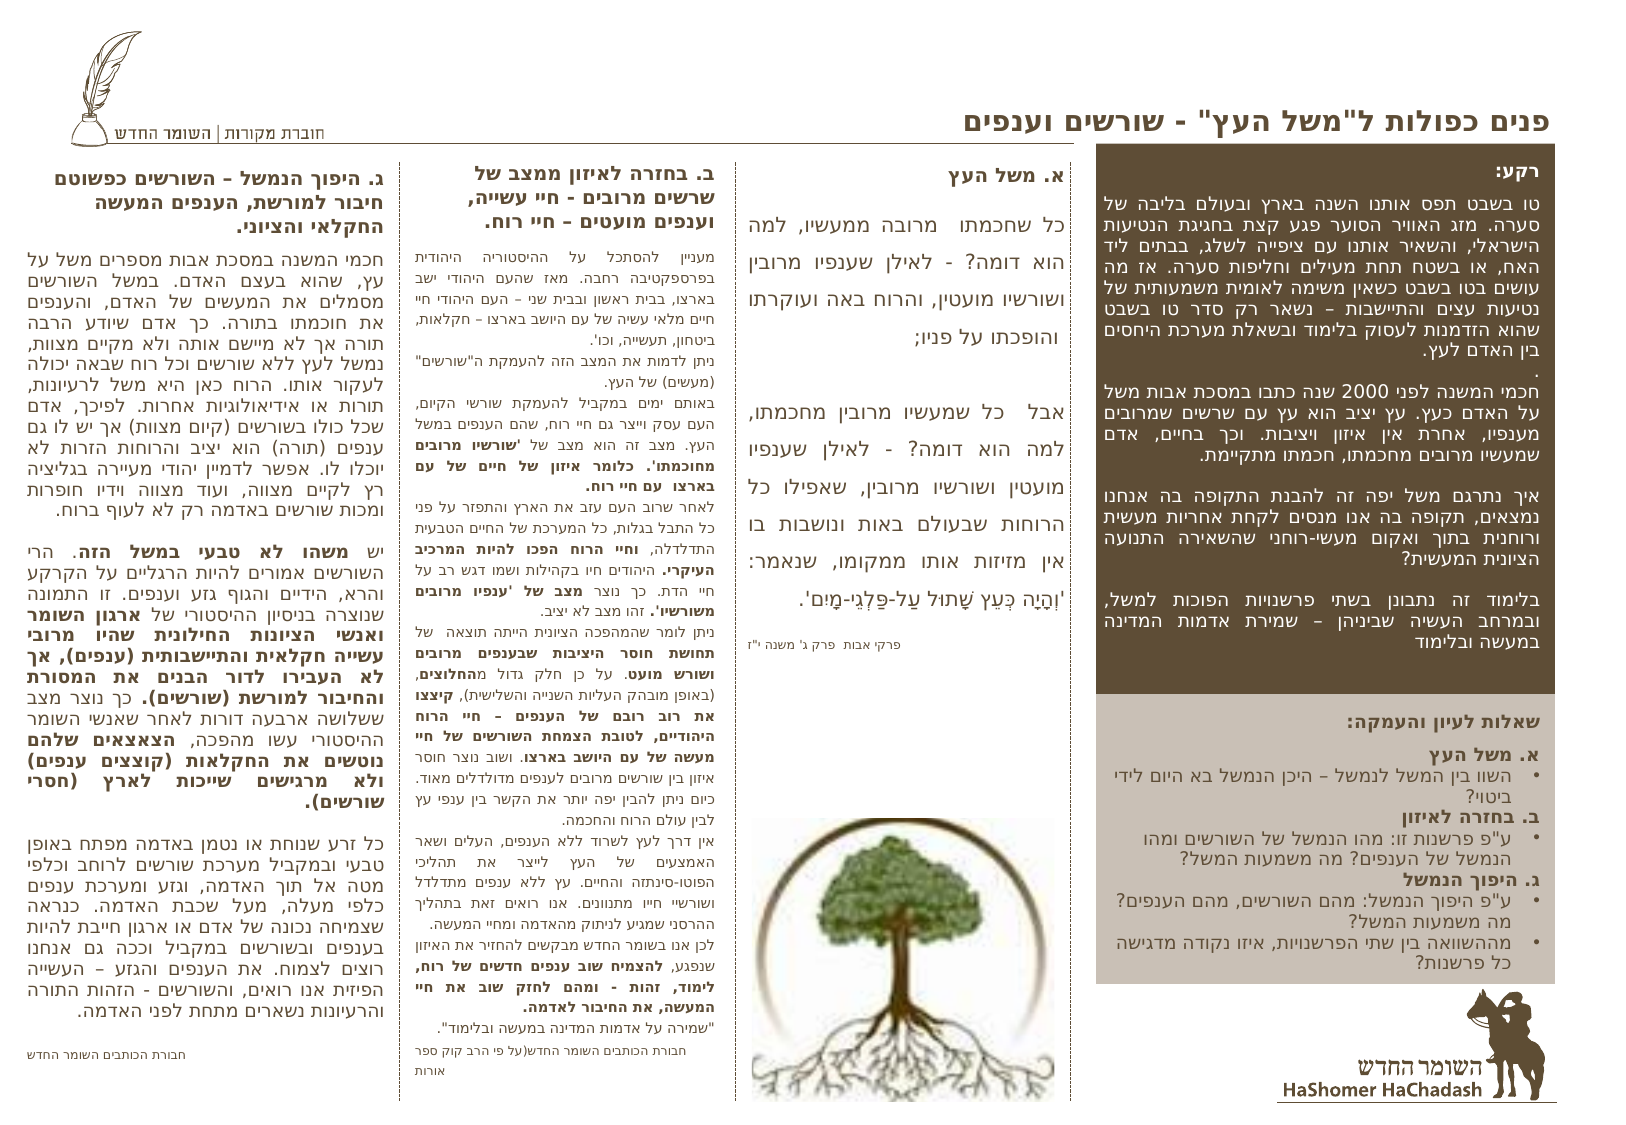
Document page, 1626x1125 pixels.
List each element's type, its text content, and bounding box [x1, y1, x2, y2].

text_box א. משל העץ כל שחכמתו מרובה ממעשיו, למה הוא דומה? - לאילן שענפיו מרובין ושורשיו מועטין, והרוח באה ועוקרתו והופכתו על פניו; אבל כל שמעשיו מרובין מחכמתו, למה הוא דומה? - לאילן שענפיו מועטין ושורשיו מרובין, שאפילו כל הרוחות שבעולם באות ונושבות בו אין מזיזות אותו ממקומו, שנאמר: 'וְהָיָה כְּעֵץ שָׁתוּל עַל-פַּלְגֵי-מָיִם'. פרקי אבות פרק ג' משנה י"ז [739, 161, 1074, 1103]
text_box שאלות לעיון והעמקה: א. משל העץ השוו בין המשל לנמשל – היכן הנמשל בא היום לידי ביטוי? ב. בחזרה לאיזון ע"פ פרשנות זו: מהו הנמשל של השורשים ומהו הנמשל של הענפים? מה משמעות המשל? ג. היפוך הנמשל ע"פ היפוך הנמשל: מהם השורשים, מהם הענפים? מה משמעות המשל? מההשוואה בין שתי הפרשנויות, איזו נקודה מדגישה כל פרשנות? [1095, 693, 1556, 985]
text_box ב. בחזרה לאיזון ממצב של שרשים מרובים - חיי עשייה, וענפים מועטים – חיי רוח. מעניין להסתכל על ההיסטוריה היהודית בפרספקטיבה רחבה. מאז שהעם היהודי ישב בארצו, בבית ראשון ובבית שני – העם היהודי חיי חיים מלאי עשיה של עם היושב בארצו – חקלאות, ביטחון, תעשייה, וכו'. ניתן לדמות את המצב הזה להעמקת ה"שורשים" (מעשים) של העץ. באותם ימים במקביל להעמקת שורשי הקיום, העם עסק וייצר גם חיי רוח, שהם הענפים במשל העץ. מצב זה הוא מצב של 'שורשיו מרובים מחוכמתו'. כלומר איזון של חיים של עם בארצו עם חיי רוח. לאחר שרוב העם עזב את הארץ והתפזר על פני כל התבל בגלות, כל המערכת של החיים הטבעית התדלדלה, וחיי הרוח הפכו להיות המרכיב העיקרי. היהודים חיו בקהילות ושמו דגש רב על חיי הדת. כך נוצר מצב של 'ענפיו מרובים משורשיו'. זהו מצב לא יציב. ניתן לומר שהמהפכה הציונית הייתה תוצאה של תחושת חוסר היציבות שבענפים מרובים ושורש מועט. על כן חלק גדול מהחלוצים, (באופן מובהק העליות השנייה והשלישית), קיצצו את רוב רובם של הענפים – חיי הרוח היהודיים, לטובת הצמחת השורשים של חיי מעשה של עם היושב בארצו. ושוב נוצר חוסר איזון בין שורשים מרובים לענפים מדולדלים מאוד. כיום ניתן להבין יפה יותר את הקשר בין ענפי עץ לבין עולם הרוח והחכמה. אין דרך לעץ לשרוד ללא הענפים, העלים ושאר האמצעים של העץ לייצר את תהליכי הפוטו-סינתזה והחיים. עץ ללא ענפים מתדלדל ושורשיי חייו מתנוונים. אנו רואים זאת בתהליך ההרסני שמגיע לניתוק מהאדמה ומחיי המעשה. לכן אנו בשומר החדש מבקשים להחזיר את האיזון שנפגע, להצמיח שוב ענפים חדשים של רוח, לימוד, זהות - ומהם לחזק שוב את חיי המעשה, את החיבור לאדמה. "שמירה על אדמות המדינה במעשה ובלימוד". חבורת הכותבים השומר החדש(על פי הרב קוק ספר אורות [407, 160, 724, 1101]
text_box ג. היפוך הנמשל – השורשים כפשוטם חיבור למורשת, הענפים המעשה החקלאי והציוני. חכמי המשנה במסכת אבות מספרים משל על עץ, שהוא בעצם האדם. במשל השורשים מסמלים את המעשים של האדם, והענפים את חוכמתו בתורה. כך אדם שיודע הרבה תורה אך לא מיישם אותה ולא מקיים מצוות, נמשל לעץ ללא שורשים וכל רוח שבאה יכולה לעקור אותו. הרוח כאן היא משל לרעיונות, תורות או אידיאולוגיות אחרות. לפיכך, אדם שכל כולו בשורשים (קיום מצוות) אך יש לו גם ענפים (תורה) הוא יציב והרוחות הזרות לא יוכלו לו. אפשר לדמיין יהודי מעיירה בגליציה רץ לקיים מצווה, ועוד מצווה וידיו חופרות ומכות שורשים באדמה רק לא לעוף ברוח. יש משהו לא טבעי במשל הזה. הרי השורשים אמורים להיות הרגליים על הקרקע והרא, הידיים והגוף גזע וענפים. זו התמונה שנוצרה בניסיון ההיסטורי של ארגון השומר ואנשי הציונות החילונית שהיו מרובי עשייה חקלאית והתיישבותית (ענפים), אך לא העבירו לדור הבנים את המסורת והחיבור למורשת (שורשים). כך נוצר מצב ששלושה ארבעה דורות לאחר שאנשי השומר ההיסטורי עשו מהפכה, הצאצאים שלהם נוטשים את החקלאות (קוצצים ענפים) ולא מרגישים שייכות לארץ (חסרי שורשים). כל זרע שנוחת או נטמן באדמה מפתח באופן טבעי ובמקביל מערכת שורשים לרוחב וכלפי מטה אל תוך האדמה, וגזע ומערכת ענפים כלפי מעלה, מעל שכבת האדמה. כנראה שצמיחה נכונה של אדם או ארגון חייבת להיות בענפים ובשורשים במקביל וככה גם אנחנו רוצים לצמוח. את הענפים והגזע – העשייה הפיזית אנו רואים, והשורשים - הזהות התורה והרעיונות נשארים מתחת לפני האדמה. חבורת הכותבים השומר החדש [19, 165, 393, 1106]
text_box רקע: טו בשבט תפס אותנו השנה בארץ ובעולם בליבה של סערה. מזג האוויר הסוער פגע קצת בחגיגת הנטיעות הישראלי, והשאיר אותנו עם ציפייה לשלג, בבתים ליד האח, או בשטח תחת מעילים וחליפות סערה. אז מה עושים בטו בשבט כשאין משימה לאומית משמעותית של נטיעות עצים והתיישבות – נשאר רק סדר טו בשבט שהוא הזדמנות לעסוק בלימוד ובשאלת מערכת היחסים בין האדם לעץ. . חכמי המשנה לפני 2000 שנה כתבו במסכת אבות משל על האדם כעץ. עץ יציב הוא עץ עם שרשים שמרובים מענפיו, אחרת אין איזון ויציבות. וכך בחיים, אדם שמעשיו מרובים מחכמתו, חכמתו מתקיימת. איך נתרגם משל יפה זה להבנת התקופה בה אנחנו נמצאים, תקופה בה אנו מנסים לקחת אחריות מעשית ורוחנית בתוך ואקום מעשי-רוחני שהשאירה התנועה הציונית המעשית? בלימוד זה נתבונן בשתי פרשנויות הפוכות למשל, ובמרחב העשיה שביניהן – שמירת אדמות המדינה במעשה ובלימוד [1095, 143, 1556, 693]
picture [751, 818, 1055, 1102]
title פנים כפולות ל"משל העץ" - שורשים וענפים [334, 99, 1566, 142]
